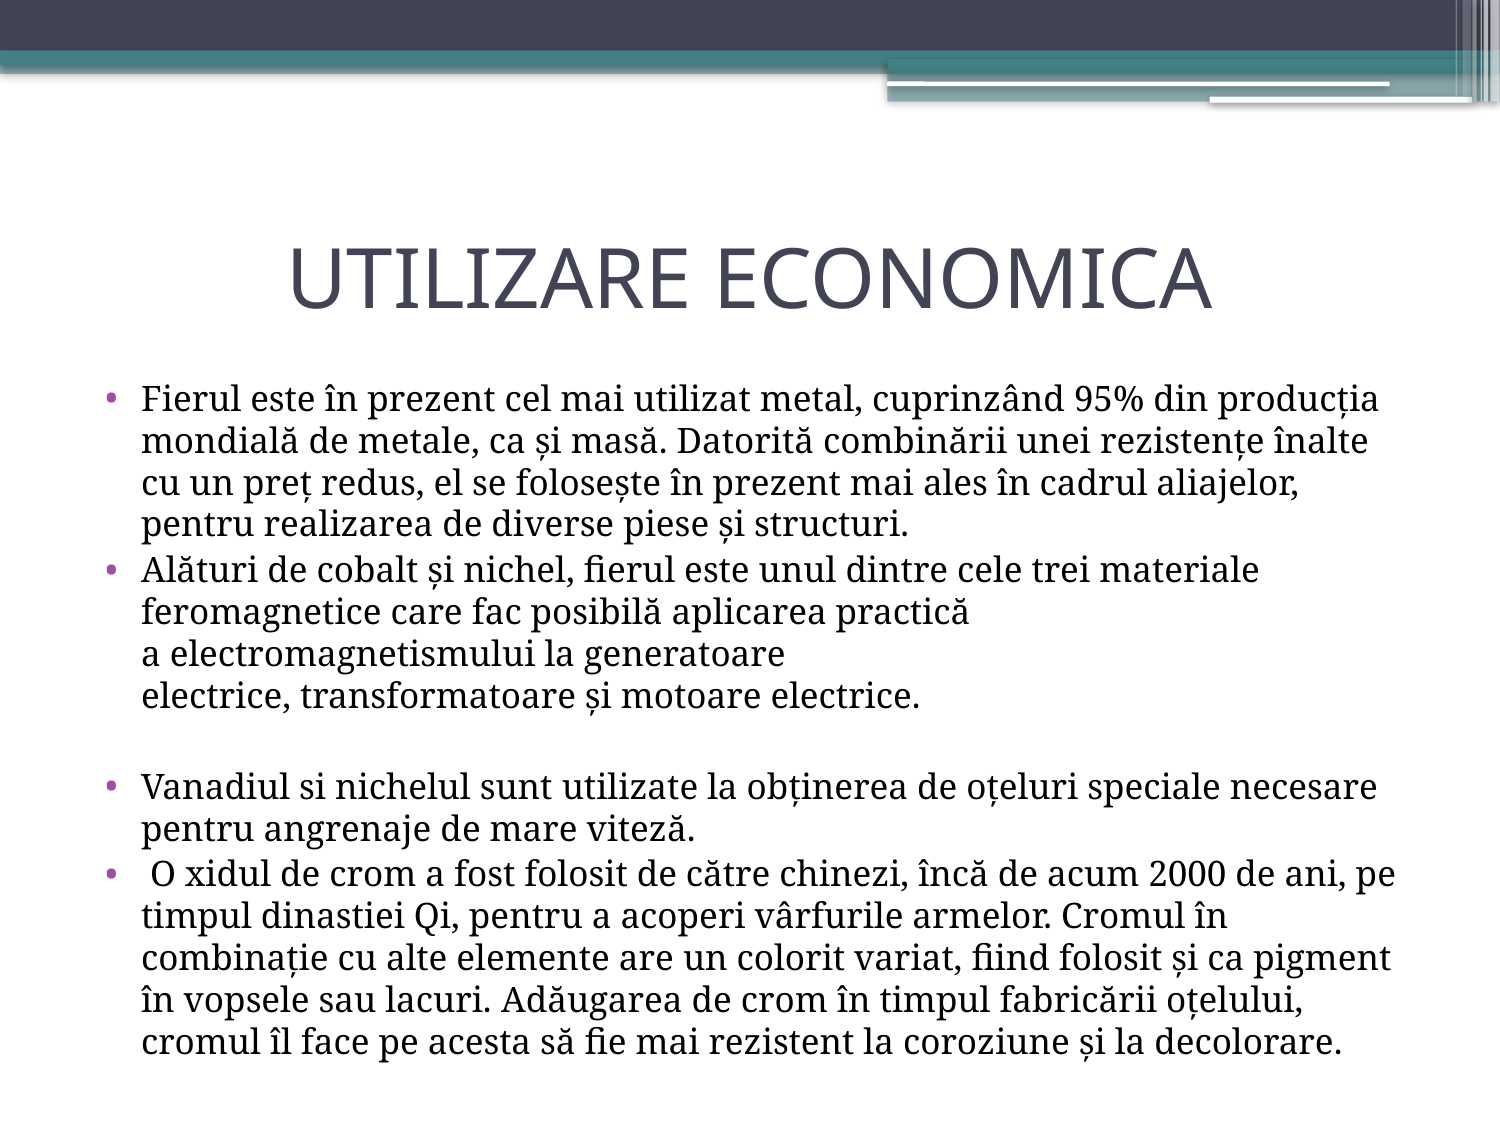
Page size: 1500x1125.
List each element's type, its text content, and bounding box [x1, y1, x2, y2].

list Fierul este în prezent cel mai utilizat metal, cuprinzând 95% din producția mondială de metale, ca și masă. Datorită combinării unei rezistențe înalte cu un preț redus, el se folosește în prezent mai ales în cadrul aliajelor, pentru realizarea de diverse piese și structuri. Alături de cobalt și nichel, fierul este unul dintre cele trei materiale feromagnetice care fac posibilă aplicarea practică a electromagnetismului la generatoare electrice, transformatoare și motoare electrice. Vanadiul si nichelul sunt utilizate la obținerea de oțeluri speciale necesare pentru angrenaje de mare viteză. O xidul de crom a fost folosit de către chinezi, încă de acum 2000 de ani, pe timpul dinastiei Qi, pentru a acoperi vârfurile armelor. Cromul în combinație cu alte elemente are un colorit variat, fiind folosit și ca pigment în vopsele sau lacuri. Adăugarea de crom în timpul fabricării oțelului, cromul îl face pe acesta să fie mai rezistent la coroziune și la decolorare. [75, 368, 1425, 1079]
title UTILIZARE ECONOMICA [75, 187, 1425, 363]
